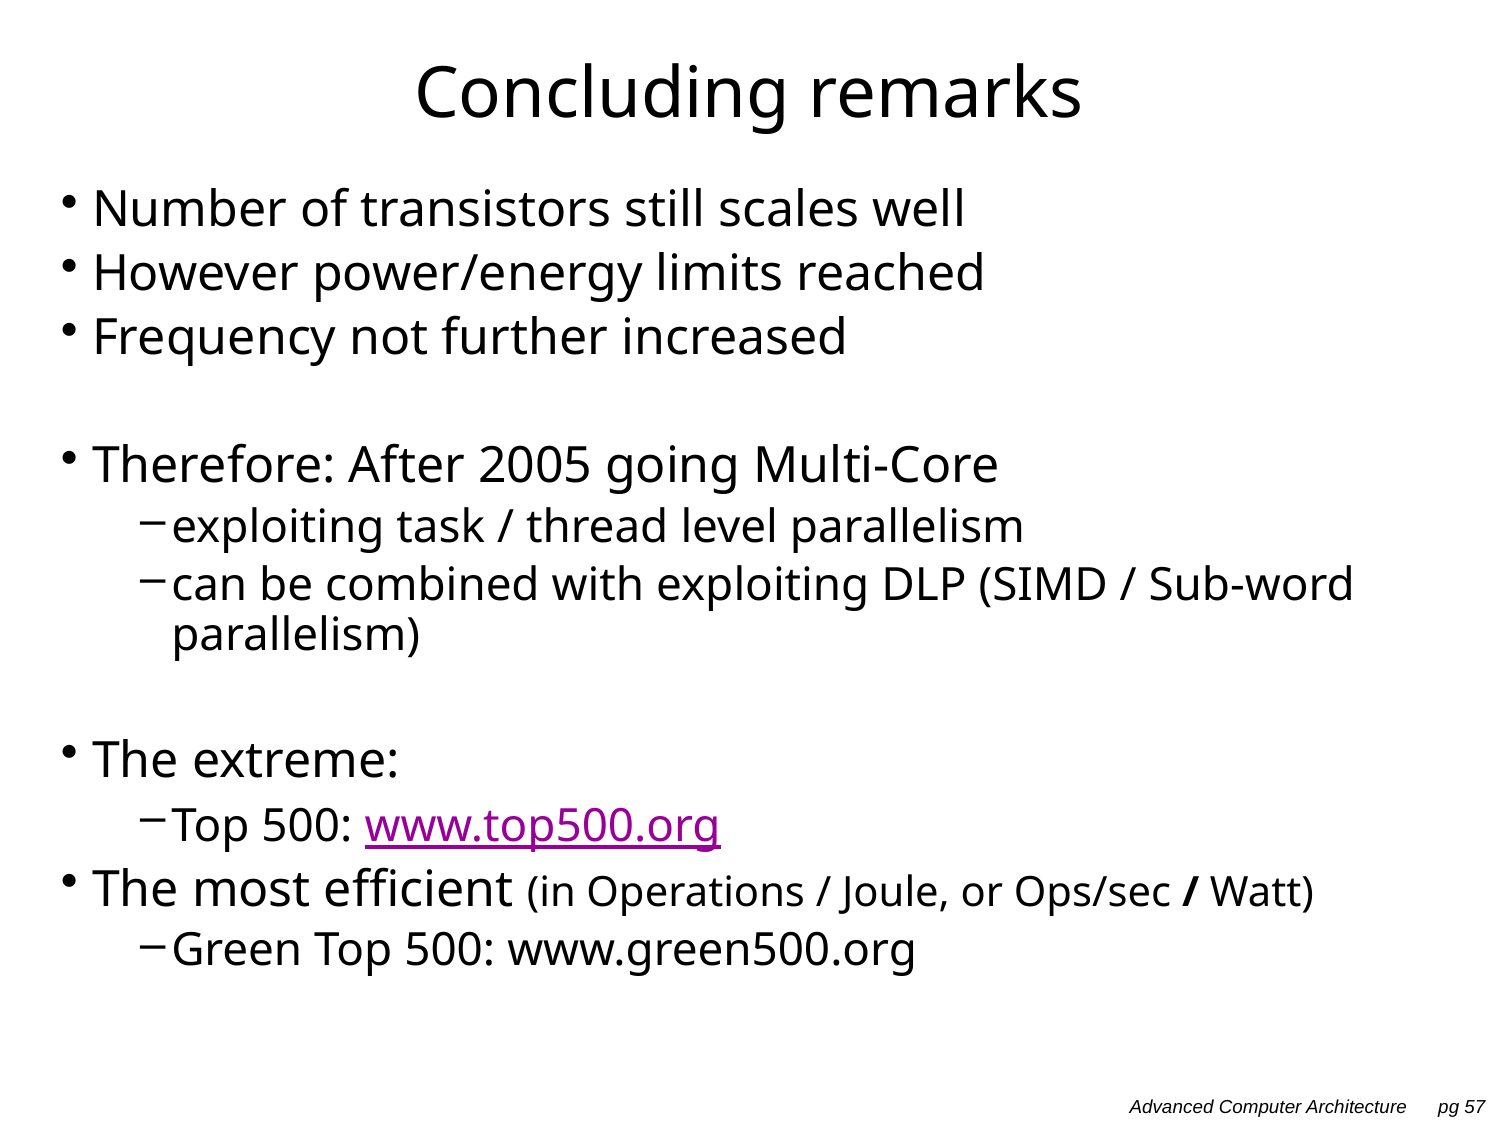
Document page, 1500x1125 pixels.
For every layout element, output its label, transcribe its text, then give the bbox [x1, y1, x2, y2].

title Concluding remarks [47, 37, 1451, 158]
list Number of transistors still scales well However power/energy limits reached Frequency not further increased Therefore: After 2005 going Multi-Core exploiting task / thread level parallelism can be combined with exploiting DLP (SIMD / Sub-word parallelism) The extreme: Top 500: www.top500.org The most efficient (in Operations / Joule, or Ops/sec / Watt) Green Top 500: www.green500.org [45, 175, 1455, 1063]
